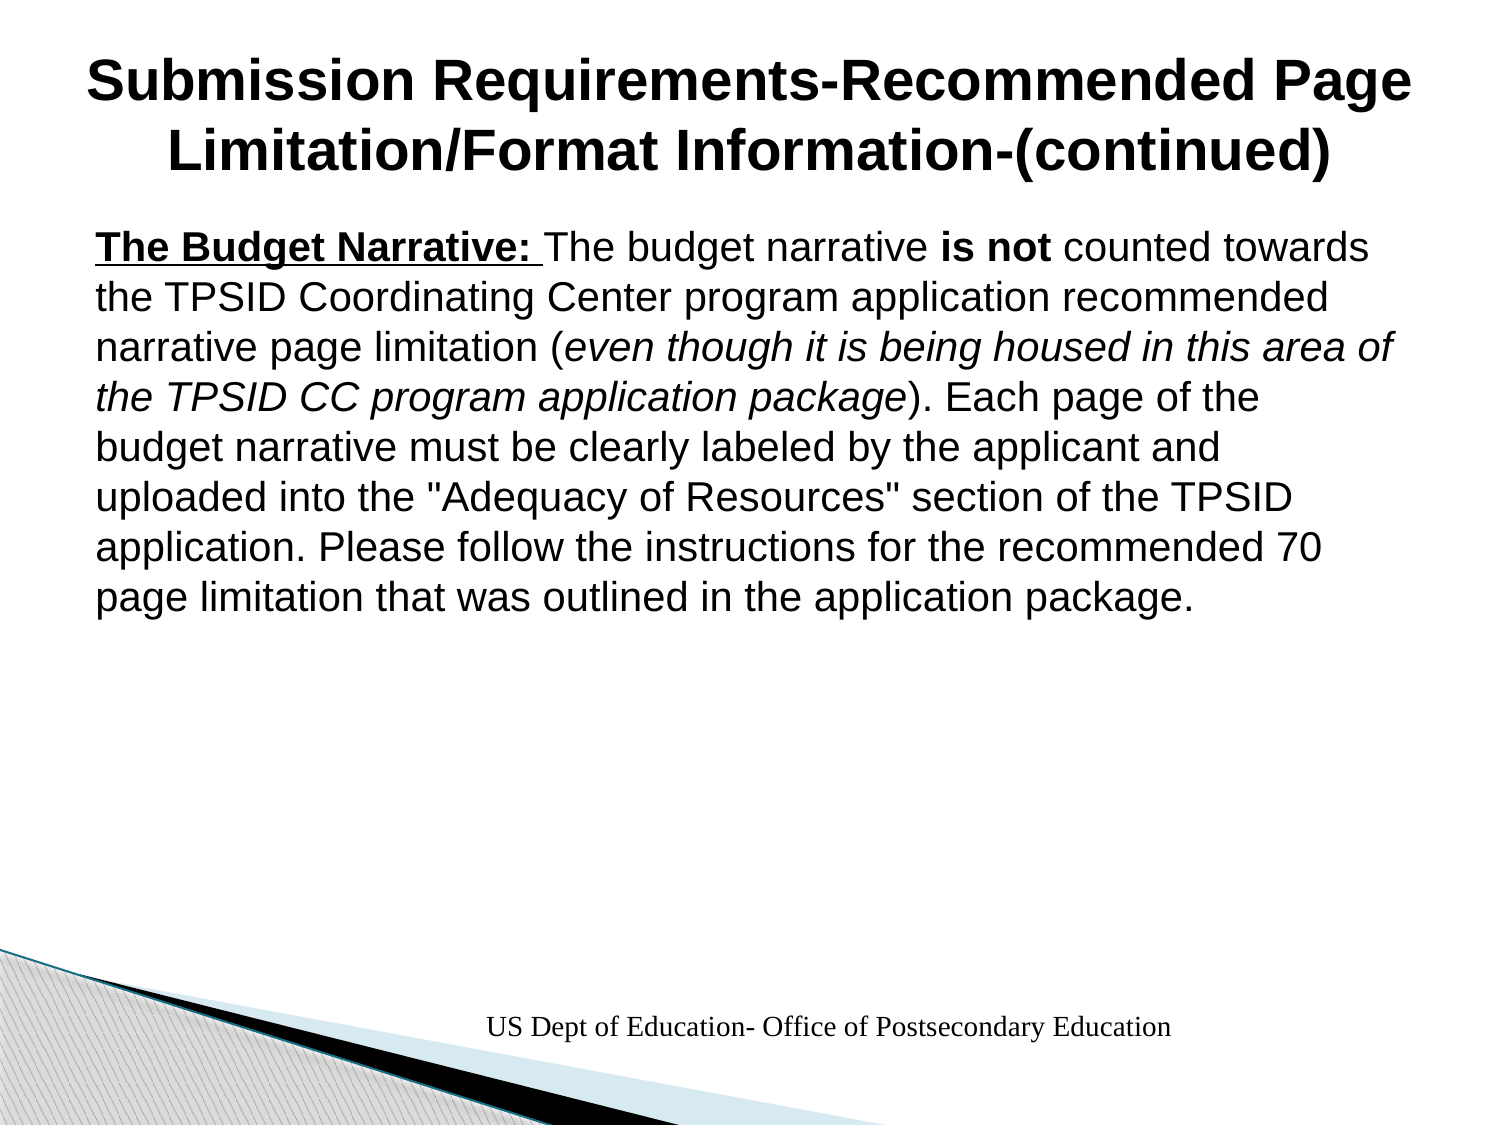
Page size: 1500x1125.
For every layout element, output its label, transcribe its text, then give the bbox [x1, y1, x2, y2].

footer US Dept of Education- Office of Postsecondary Education [437, 987, 1188, 1050]
list The Budget Narrative: The budget narrative is not counted towards the TPSID Coordinating Center program application recommended narrative page limitation (even though it is being housed in this area of the TPSID CC program application package). Each page of the budget narrative must be clearly labeled by the applicant and uploaded into the "Adequacy of Resources" section of the TPSID application. Please follow the instructions for the recommended 70 page limitation that was outlined in the application package. [62, 212, 1413, 955]
title Submission Requirements-Recommended Page Limitation/Format Information-(continued) [37, 24, 1463, 200]
